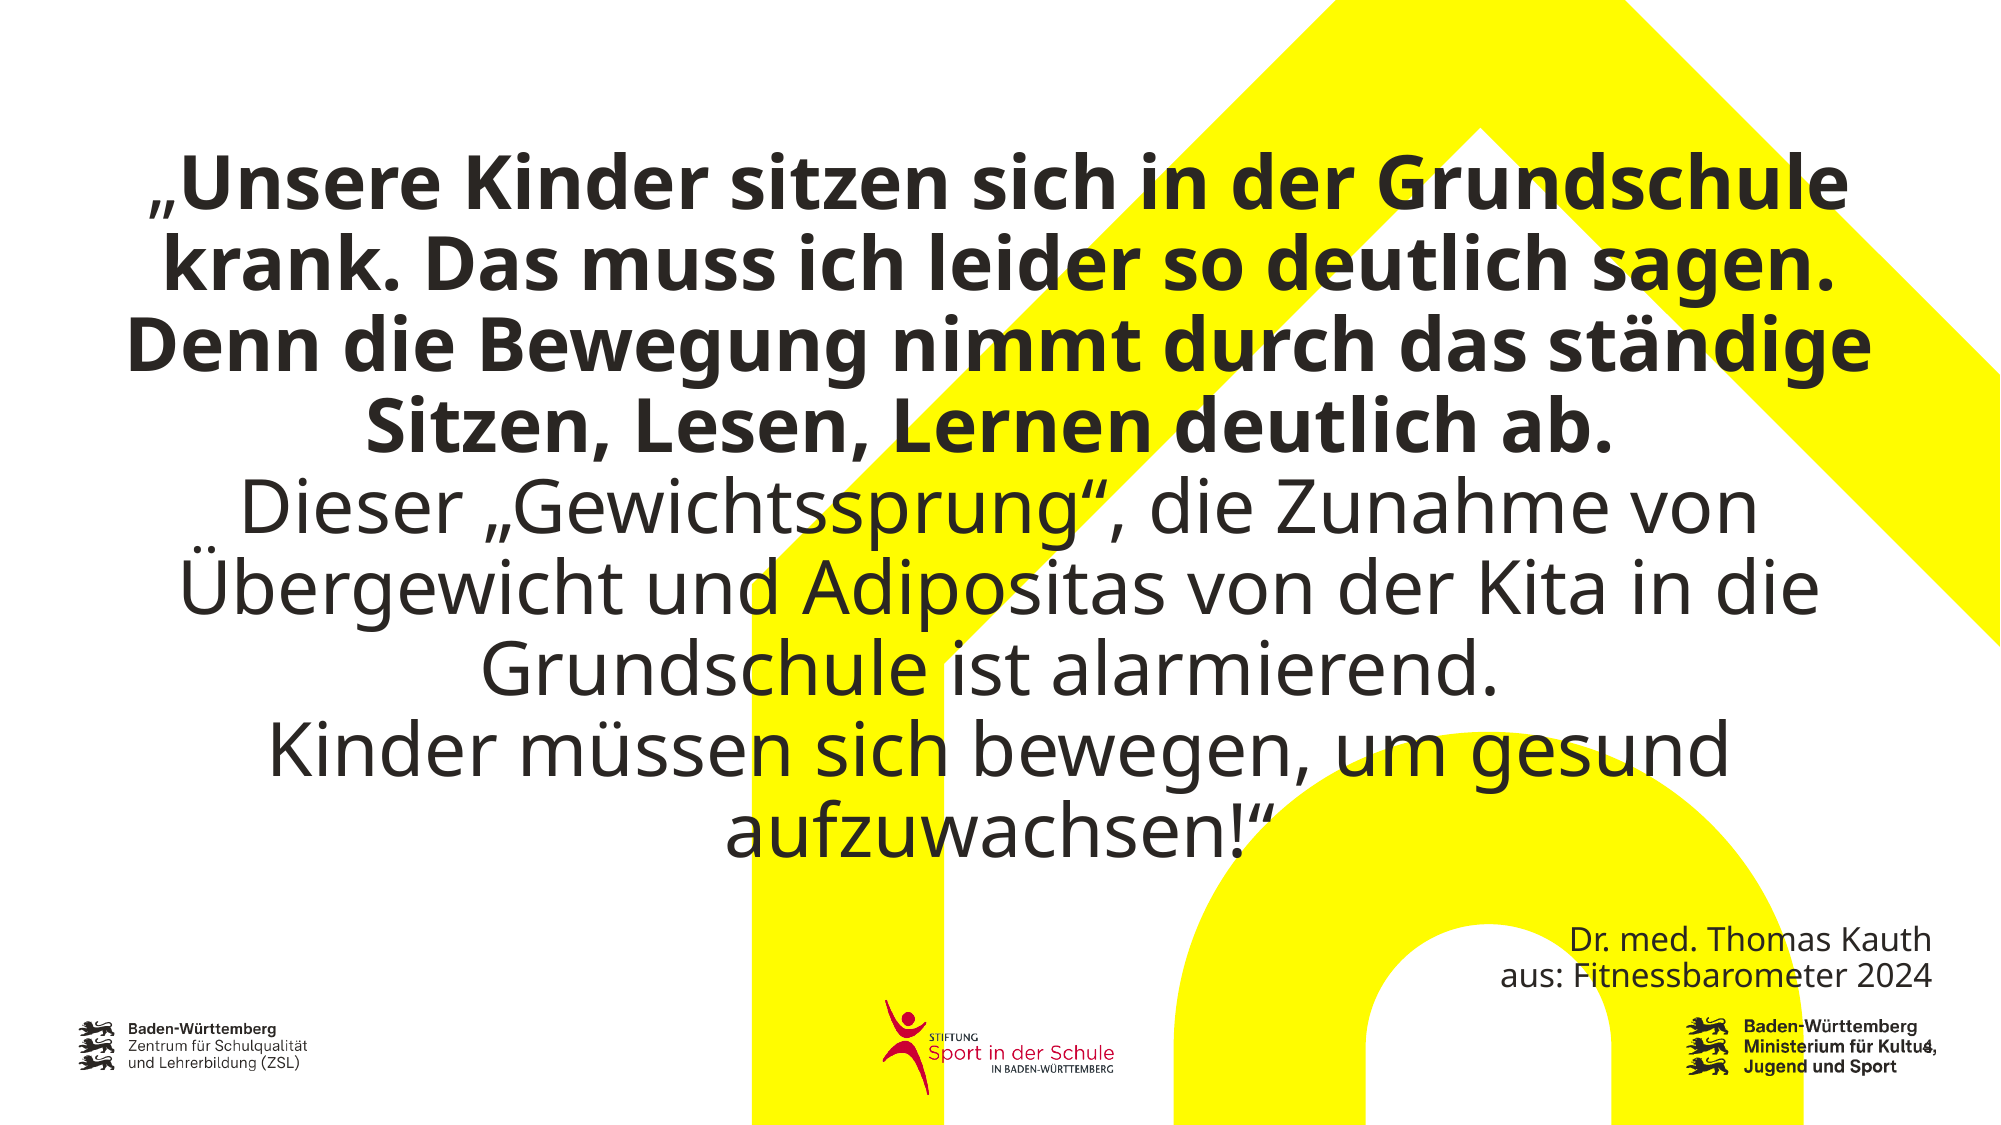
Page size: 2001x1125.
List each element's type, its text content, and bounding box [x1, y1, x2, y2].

list „Unsere Kinder sitzen sich in der Grundschule krank. Das muss ich leider so deutlich sagen. Denn die Bewegung nimmt durch das ständige Sitzen, Lesen, Lernen deutlich ab. Dieser „Gewichtssprung“, die Zunahme von Übergewicht und Adipositas von der Kita in die Grundschule ist alarmierend. Kinder müssen sich bewegen, um gesund aufzuwachsen!“ Dr. med. Thomas Kauth aus: Fitnessbarometer 2024 [66, 54, 1934, 870]
picture [874, 984, 1124, 1109]
picture [1686, 1017, 1936, 1076]
picture [78, 1021, 307, 1071]
slide_number 4 [1874, 1035, 1934, 1059]
